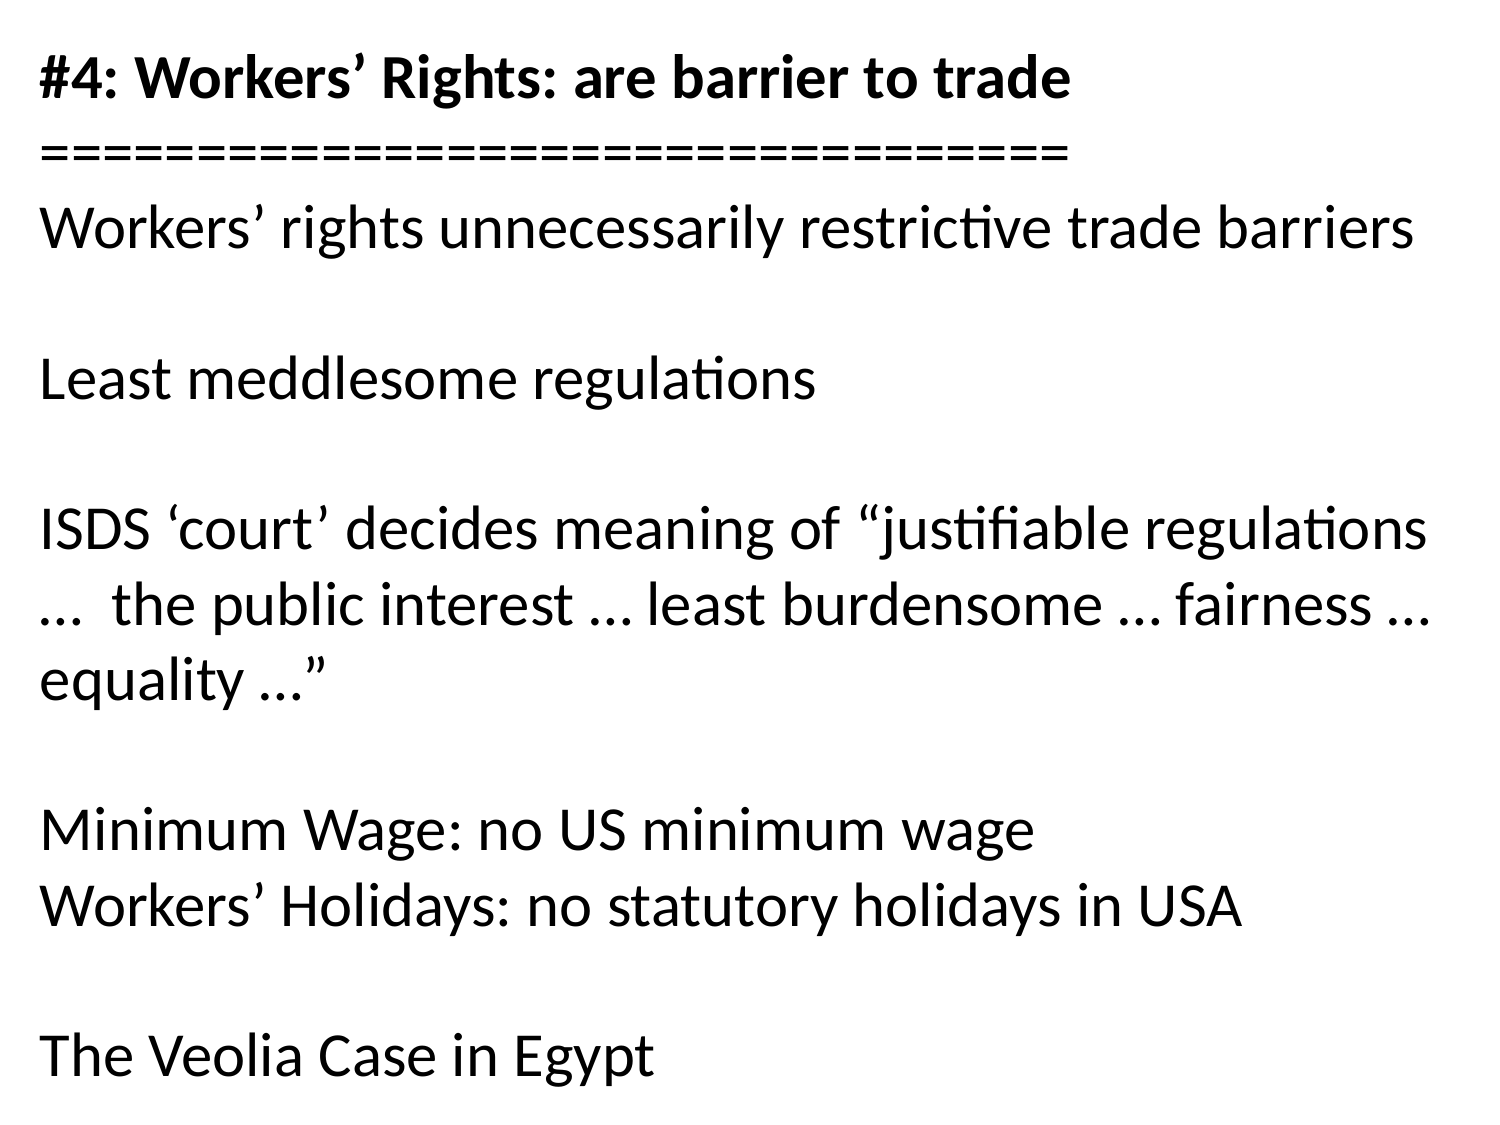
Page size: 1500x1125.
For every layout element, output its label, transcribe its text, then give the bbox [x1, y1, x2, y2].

title #4: Workers’ Rights: are barrier to trade ================================= Workers’ rights unnecessarily restrictive trade barriers Least meddlesome regulations ISDS ‘court’ decides meaning of “justifiable regulations … the public interest … least burdensome … fairness … equality …” Minimum Wage: no US minimum wage Workers’ Holidays: no statutory holidays in USA The Veolia Case in Egypt [24, 24, 1475, 1100]
